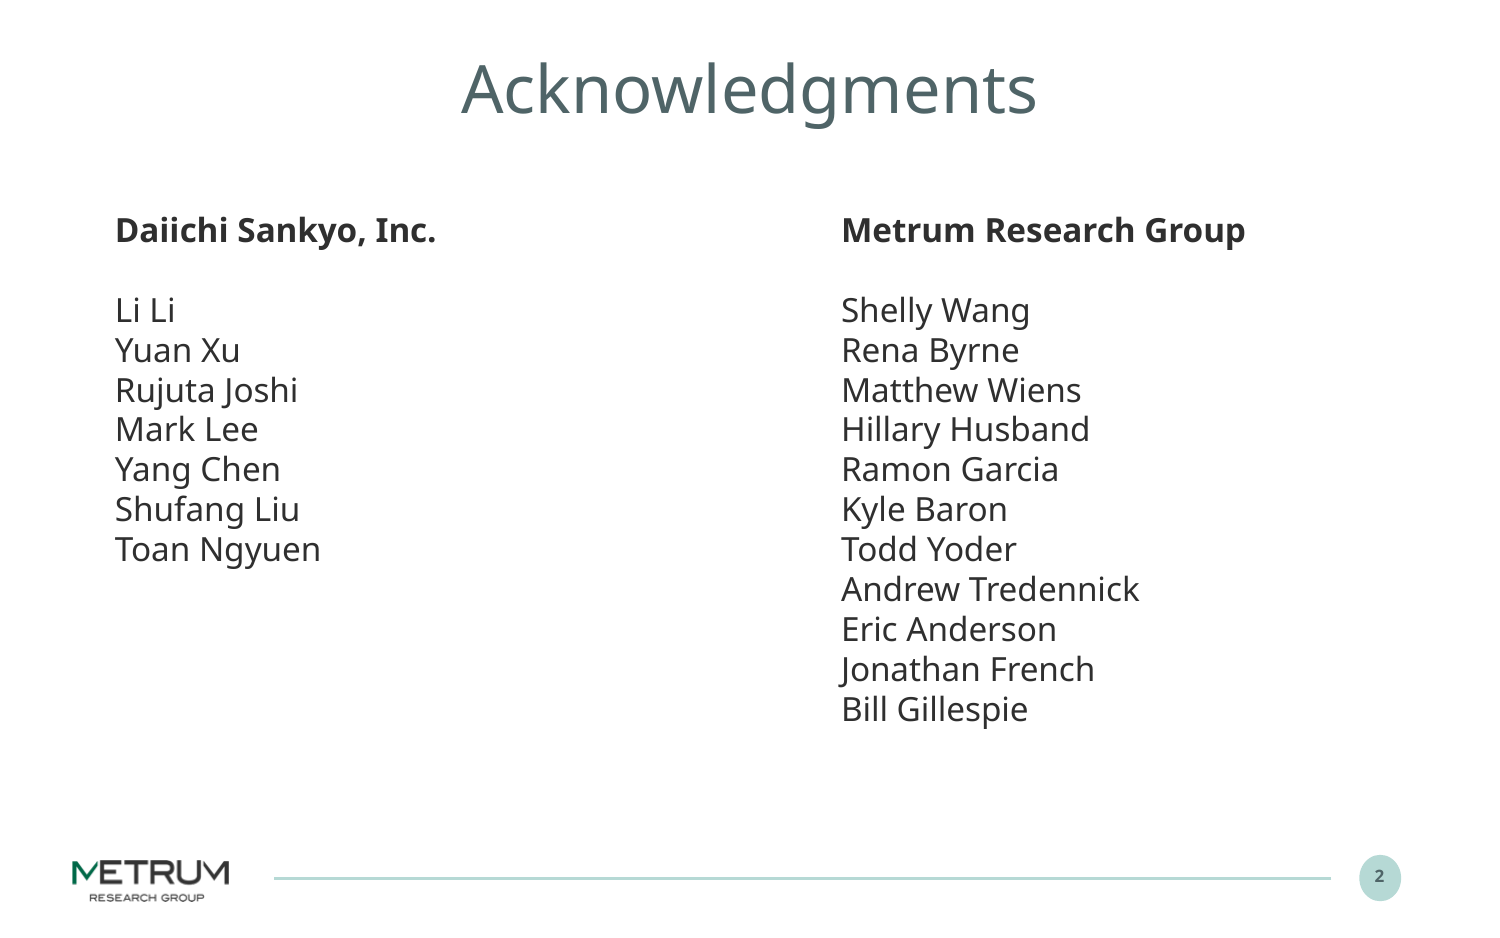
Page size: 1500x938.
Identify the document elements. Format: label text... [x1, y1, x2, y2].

picture [72, 860, 229, 902]
title Acknowledgments [103, 47, 1397, 127]
text_box Metrum Research Group Shelly Wang Rena Byrne Matthew Wiens Hillary Husband Ramon Garcia Kyle Baron Todd Yoder Andrew Tredennick Eric Anderson Jonathan French Bill Gillespie [803, 209, 1378, 606]
text_box Daiichi Sankyo, Inc. Li Li Yuan Xu Rujuta Joshi Mark Lee Yang Chen Shufang Liu Toan Ngyuen [77, 209, 652, 606]
